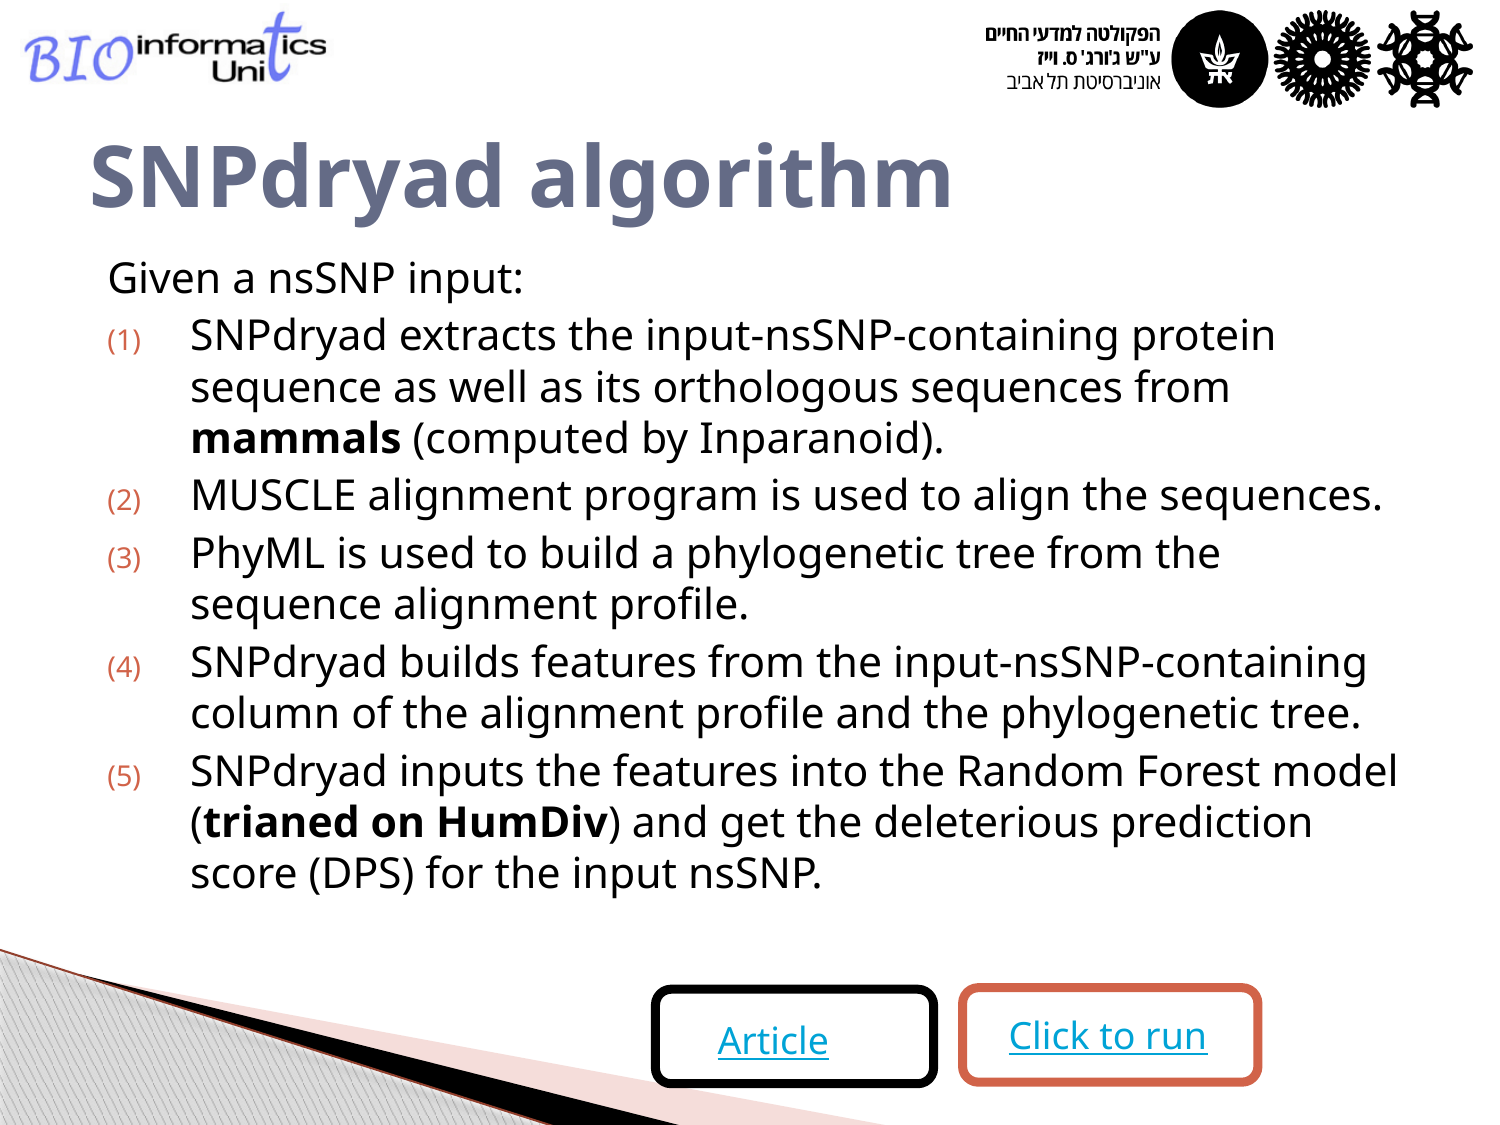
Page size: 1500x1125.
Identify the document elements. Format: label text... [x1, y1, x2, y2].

list Given a nsSNP input: SNPdryad extracts the input-nsSNP-containing protein sequence as well as its orthologous sequences from mammals (computed by Inparanoid). MUSCLE alignment program is used to align the sequences. PhyML is used to build a phylogenetic tree from the sequence alignment profile. SNPdryad builds features from the input-nsSNP-containing column of the alignment profile and the phylogenetic tree. SNPdryad inputs the features into the Random Forest model (trianed on HumDiv) and get the deleterious prediction score (DPS) for the input nsSNP. [75, 268, 1425, 986]
text_box Article [702, 1009, 874, 1076]
text_box [958, 983, 1263, 1087]
title SNPdryad algorithm [75, 79, 1425, 268]
picture [19, 3, 347, 102]
picture [985, 9, 1473, 108]
text_box [650, 986, 939, 1089]
text_box Click to run [993, 1004, 1223, 1071]
